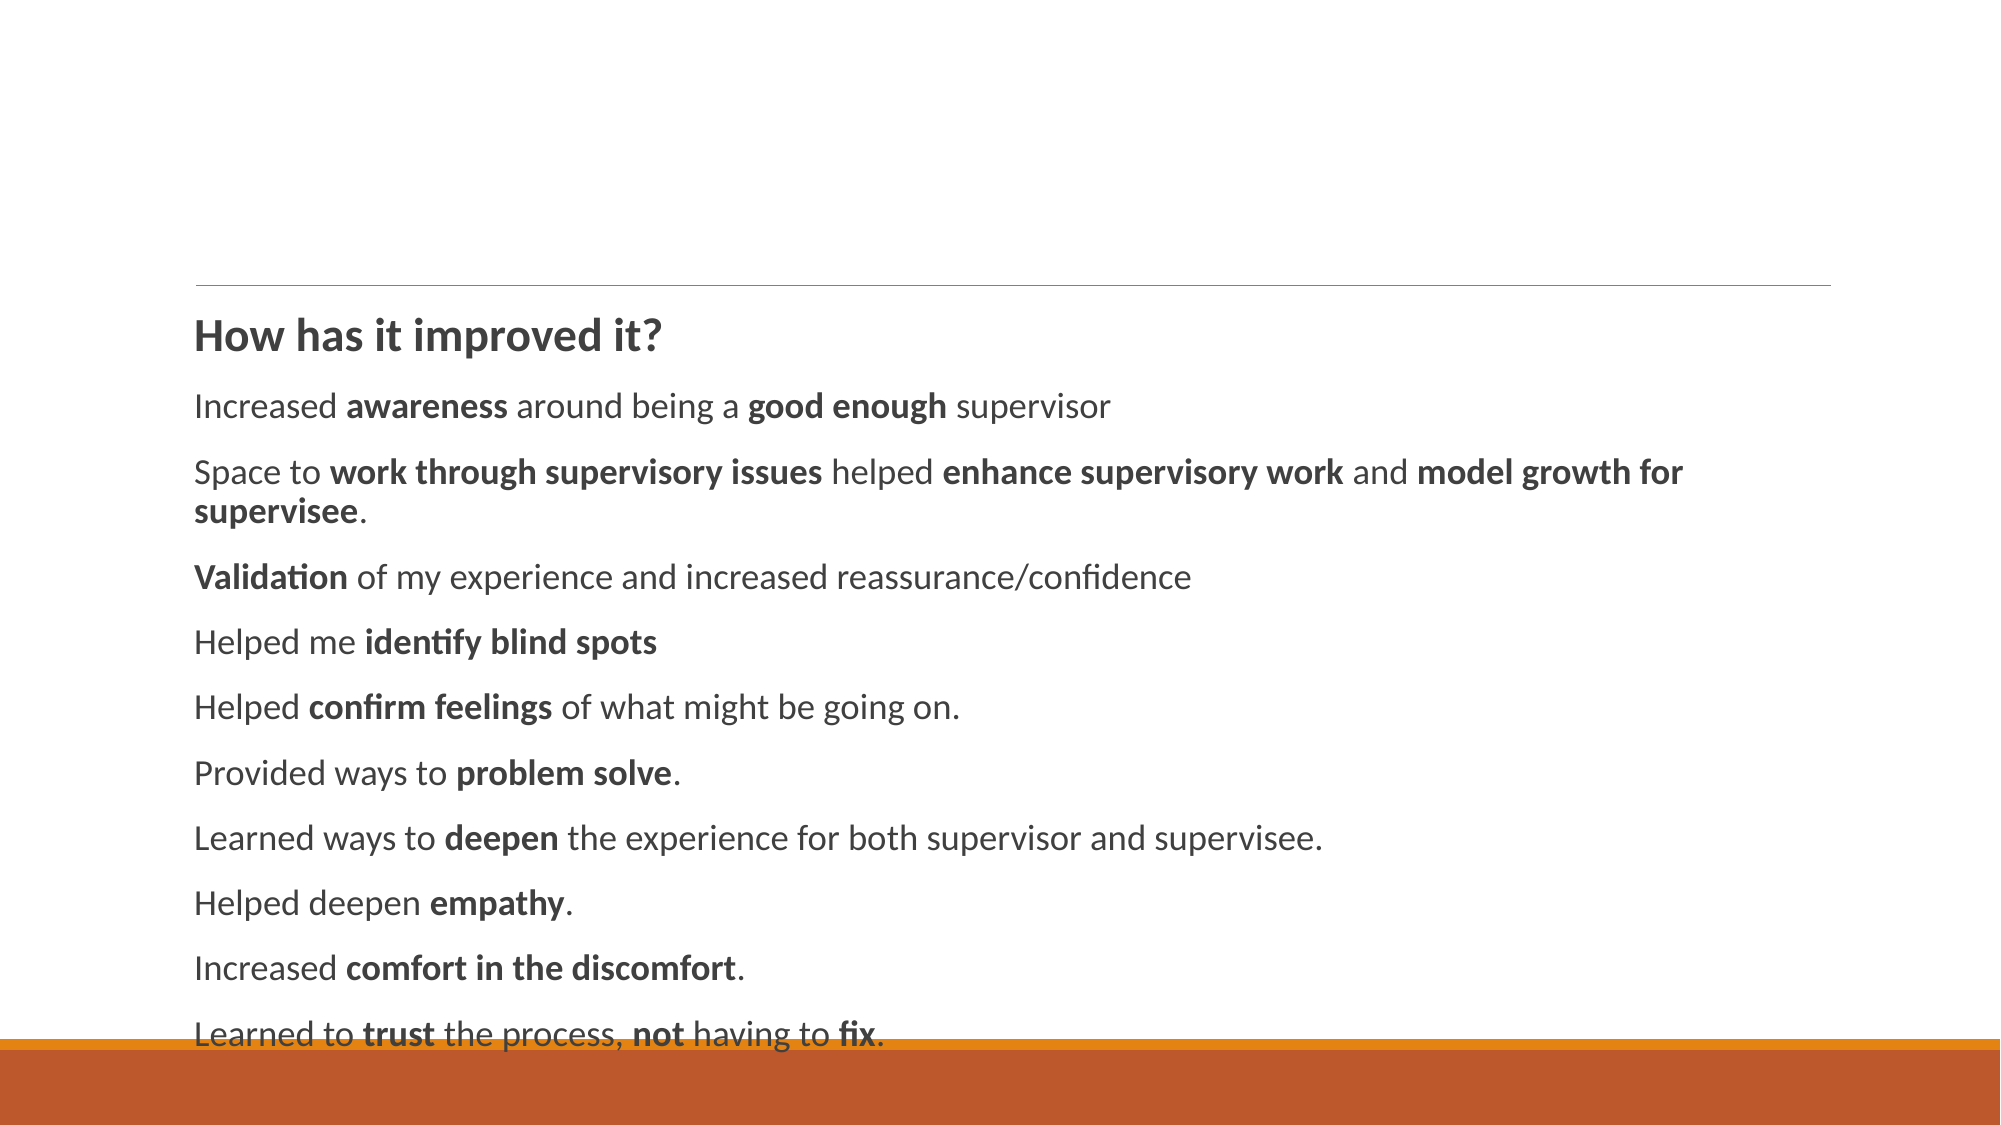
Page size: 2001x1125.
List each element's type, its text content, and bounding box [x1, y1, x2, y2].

list How has it improved it? Increased awareness around being a good enough supervisor Space to work through supervisory issues helped enhance supervisory work and model growth for supervisee. Validation of my experience and increased reassurance/confidence Helped me identify blind spots Helped confirm feelings of what might be going on. Provided ways to problem solve. Learned ways to deepen the experience for both supervisor and supervisee. Helped deepen empathy. Increased comfort in the discomfort. Learned to trust the process, not having to fix. [180, 302, 1830, 1063]
